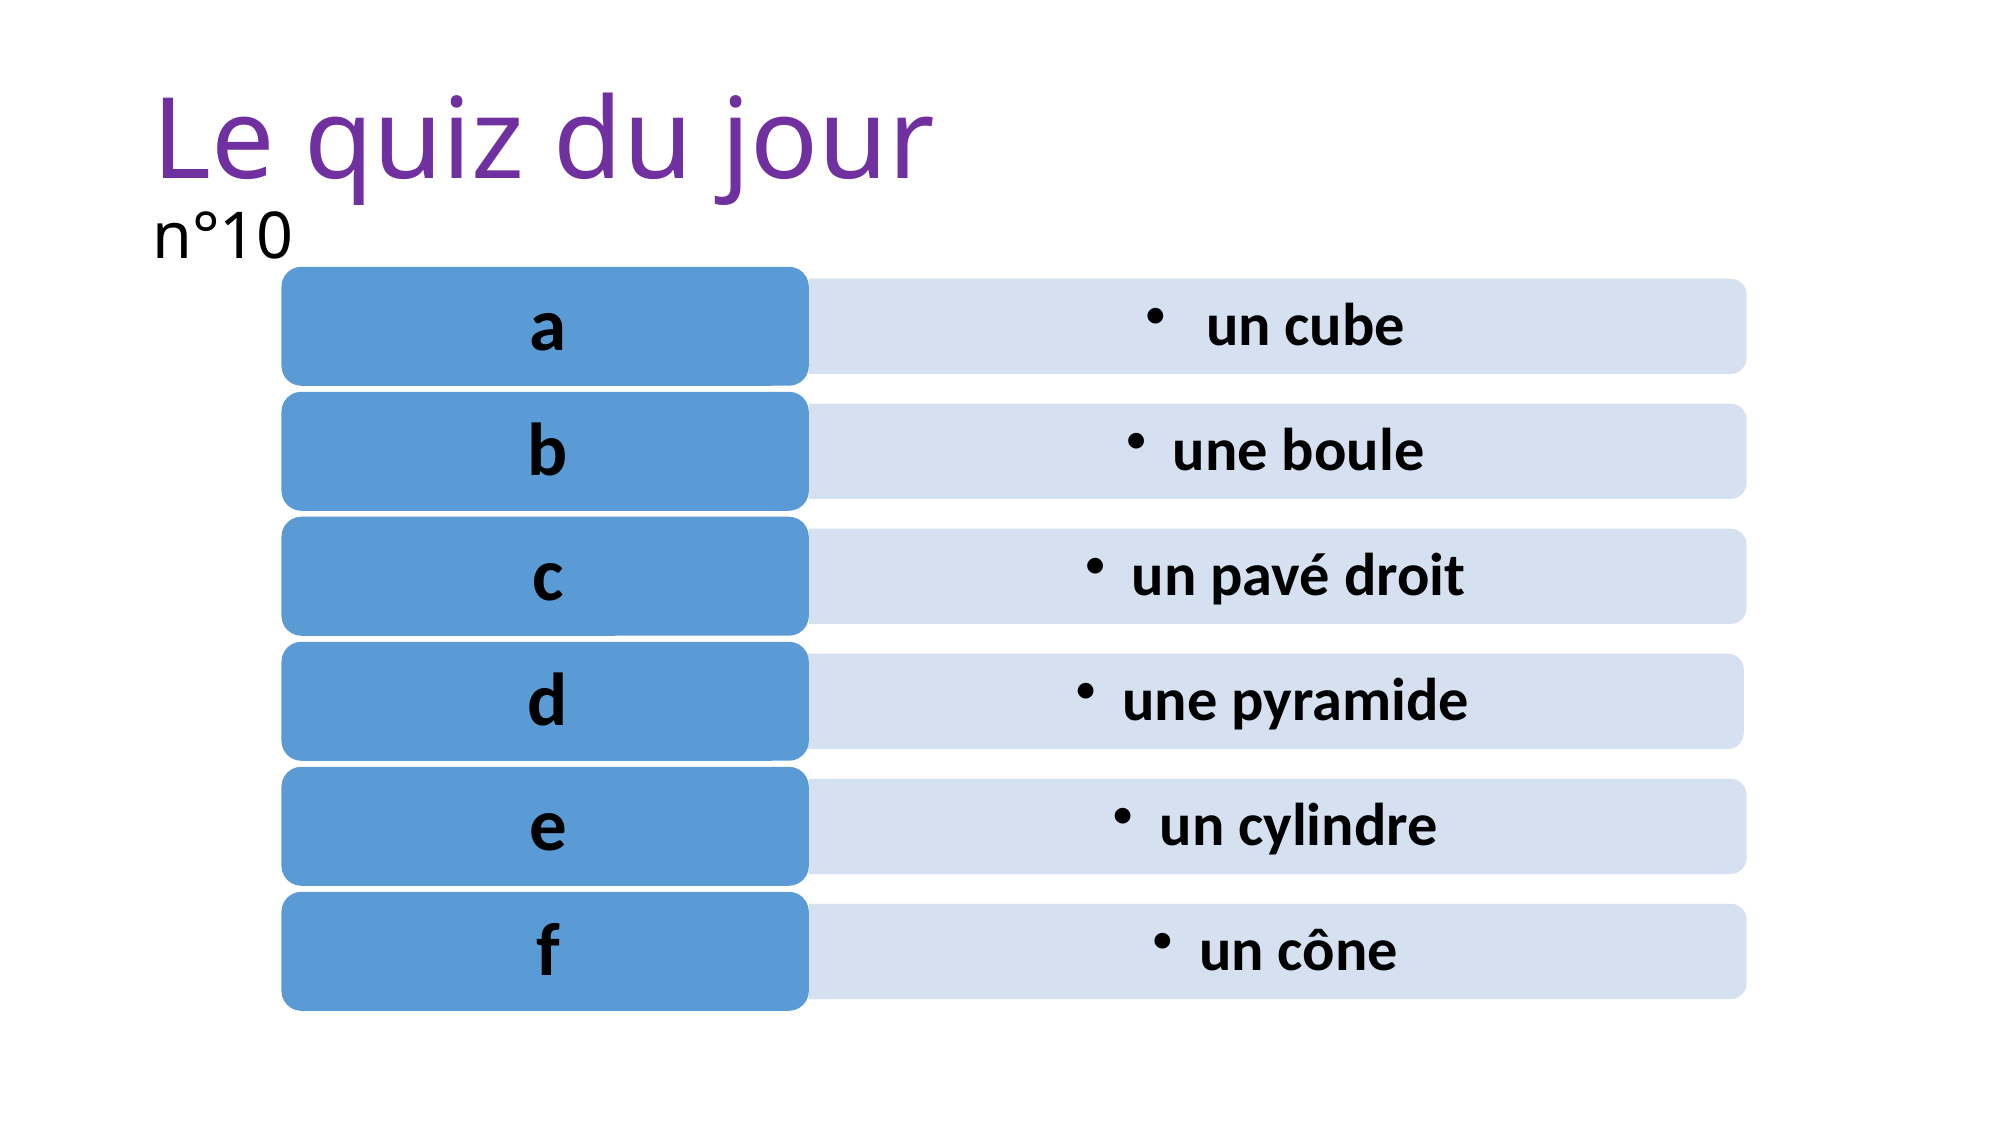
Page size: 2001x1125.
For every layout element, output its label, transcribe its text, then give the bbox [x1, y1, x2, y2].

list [281, 266, 1747, 1012]
title Le quiz du jour n°10 [137, 68, 1863, 286]
